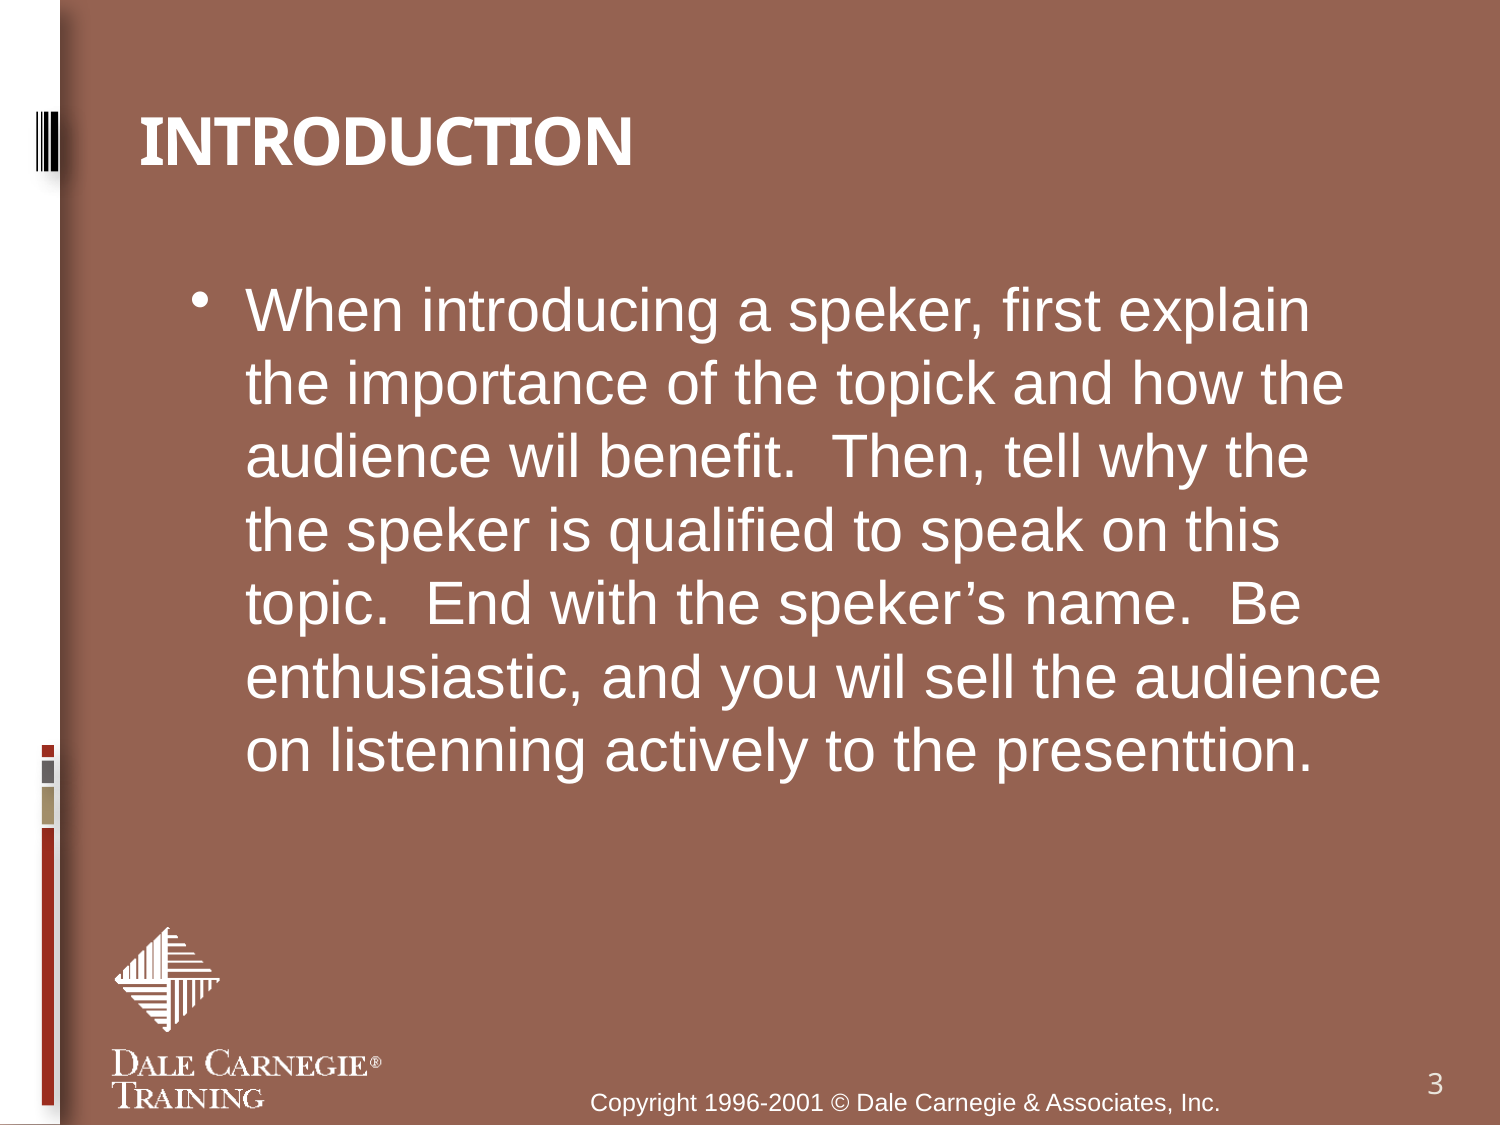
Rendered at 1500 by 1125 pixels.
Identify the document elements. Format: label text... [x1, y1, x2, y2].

picture [99, 926, 426, 1122]
list When introducing a speker, first explain the importance of the topick and how the audience wil benefit. Then, tell why the the speker is qualified to speak on this topic. End with the speker’s name. Be enthusiastic, and you wil sell the audience on listenning actively to the presenttion. [174, 262, 1413, 863]
slide_number 3 [1412, 1052, 1488, 1113]
title INTRODUCTION [125, 87, 1400, 187]
text_box Copyright 1996-2001 © Dale Carnegie & Associates, Inc. [549, 1078, 1263, 1124]
